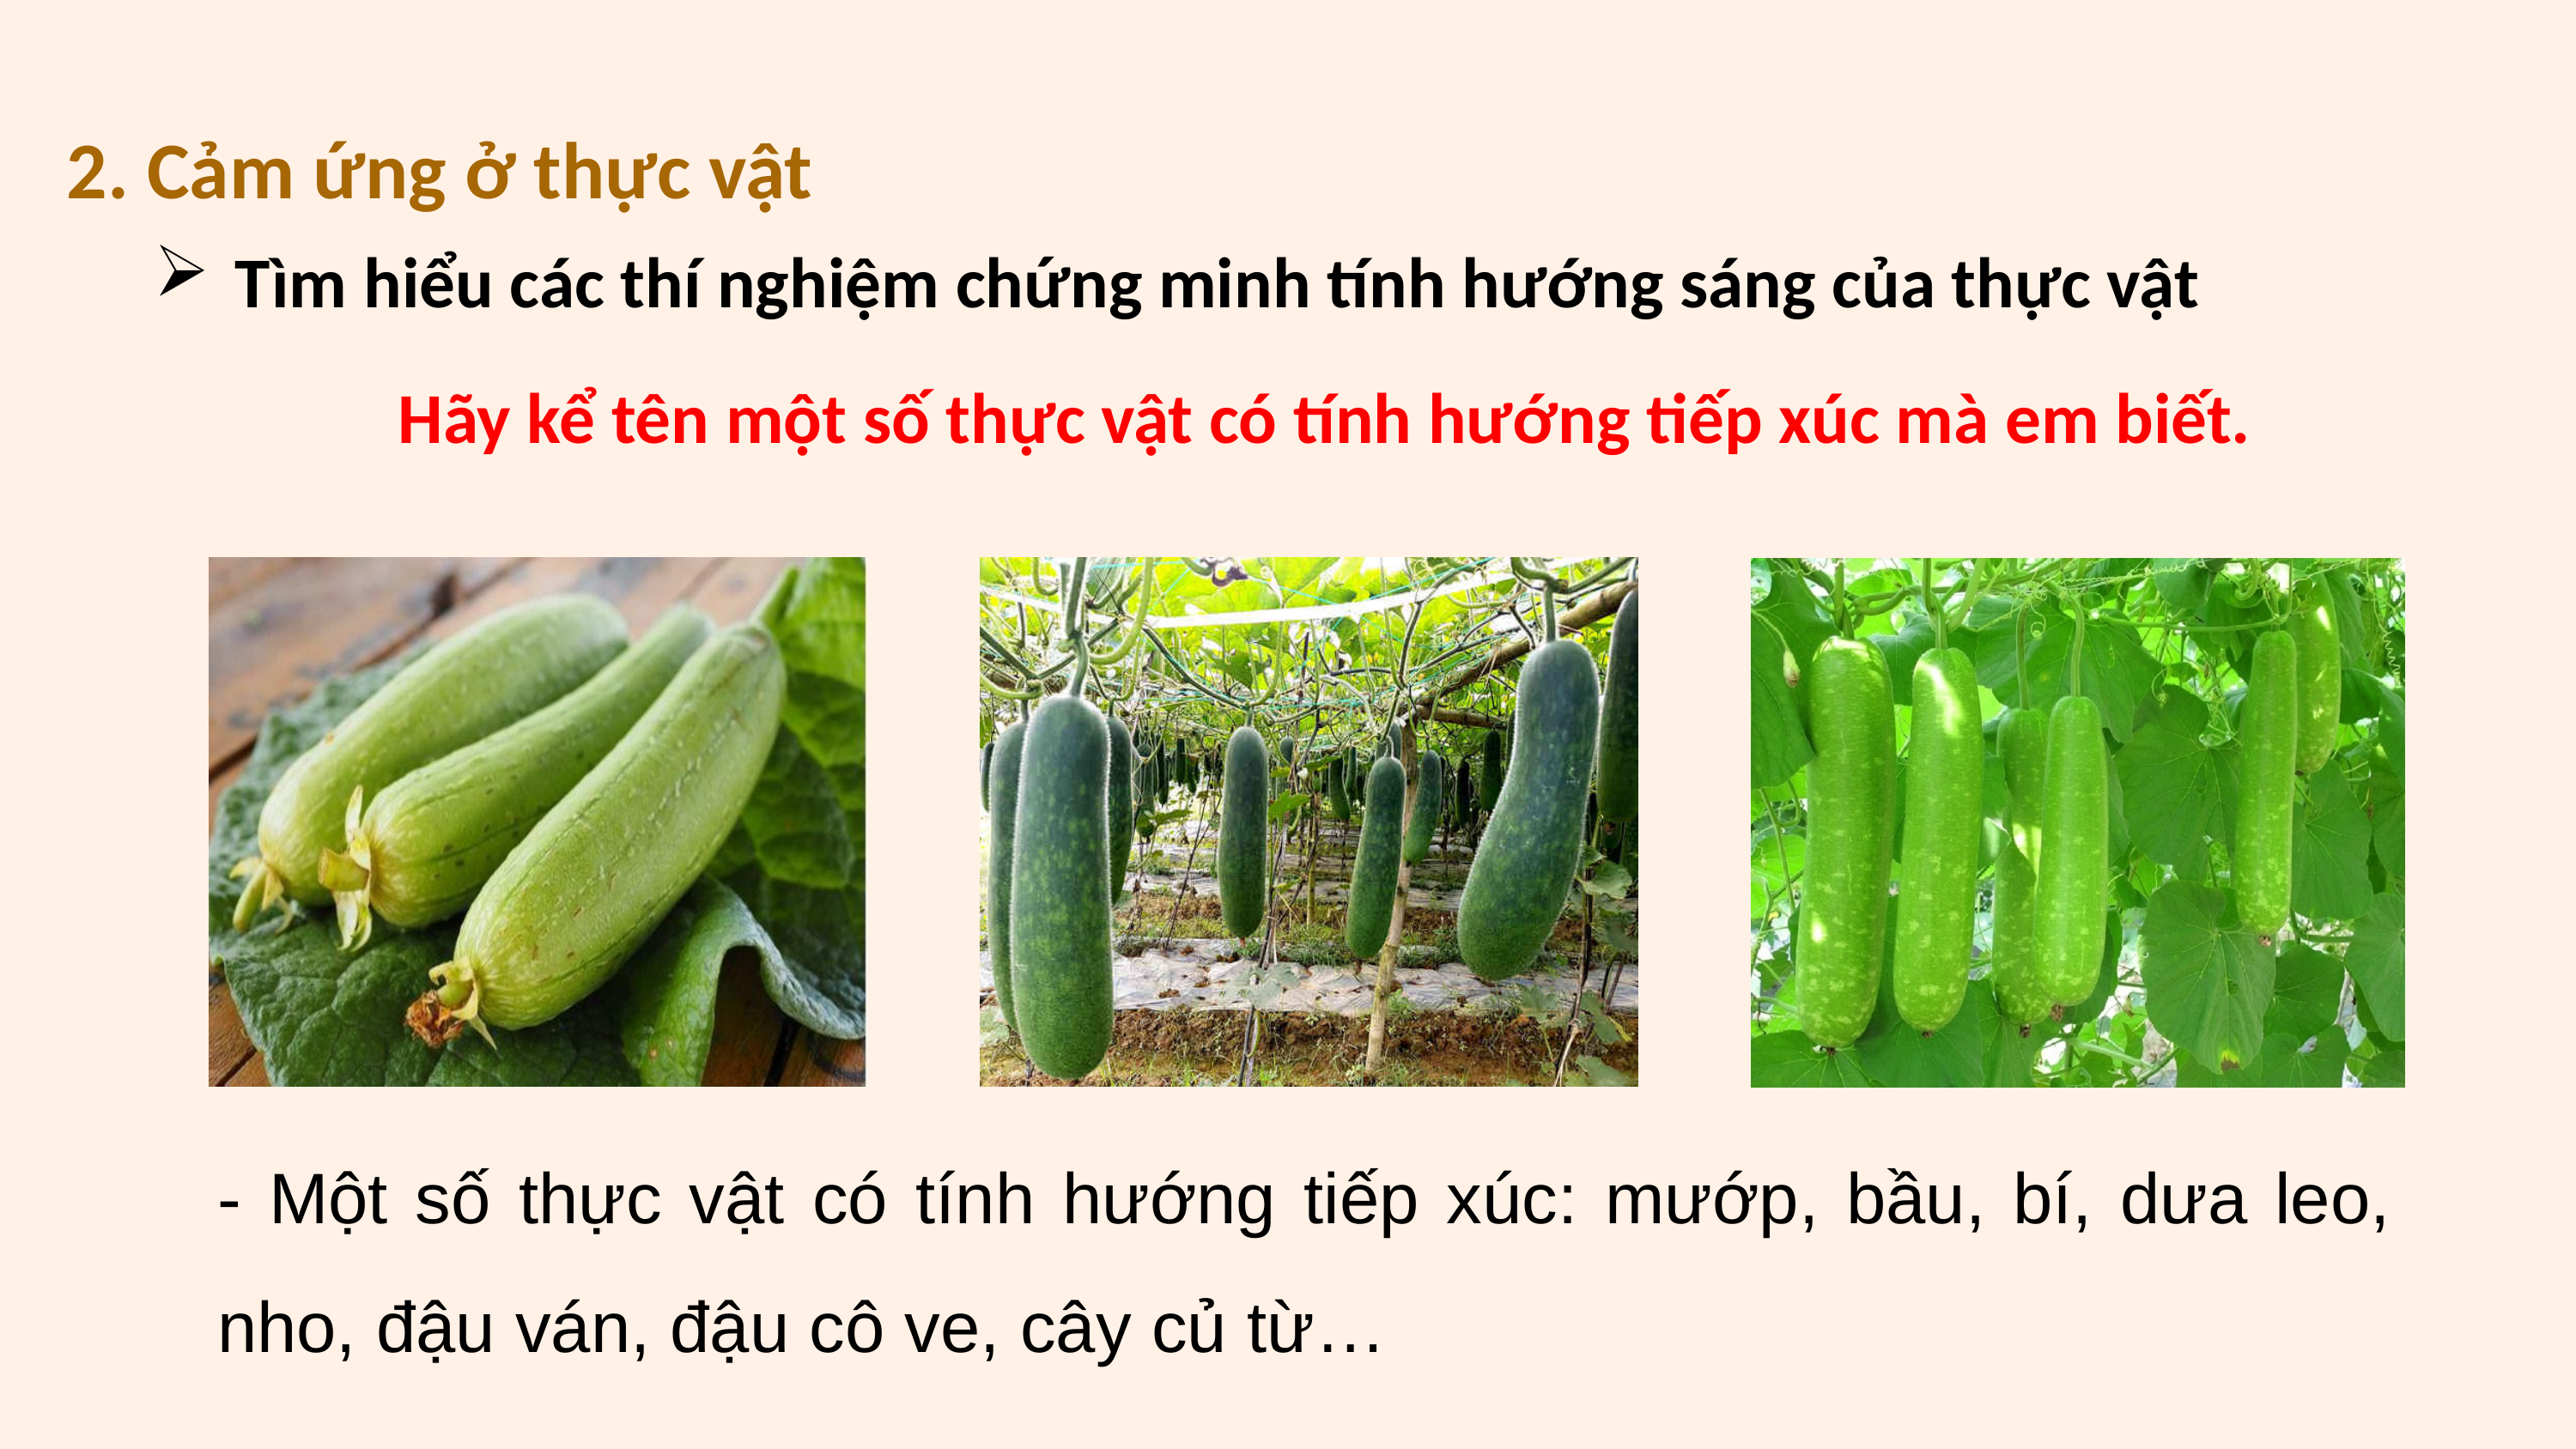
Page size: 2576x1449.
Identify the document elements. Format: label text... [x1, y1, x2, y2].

text_box Tìm hiểu các thí nghiệm chứng minh tính hướng sáng của thực vật [142, 230, 2576, 330]
text_box - Một số thực vật có tính hướng tiếp xúc: mướp, bầu, bí, dưa leo, nho, đậu ván, đậu cô ve, cây củ từ… [204, 1103, 2405, 1373]
picture [980, 557, 1639, 1087]
picture [209, 557, 868, 1087]
picture [1751, 558, 2406, 1088]
text_box 2. Cảm ứng ở thực vật [66, 70, 1525, 215]
text_box Hãy kể tên một số thực vật có tính hướng tiếp xúc mà em biết. [385, 365, 2281, 464]
